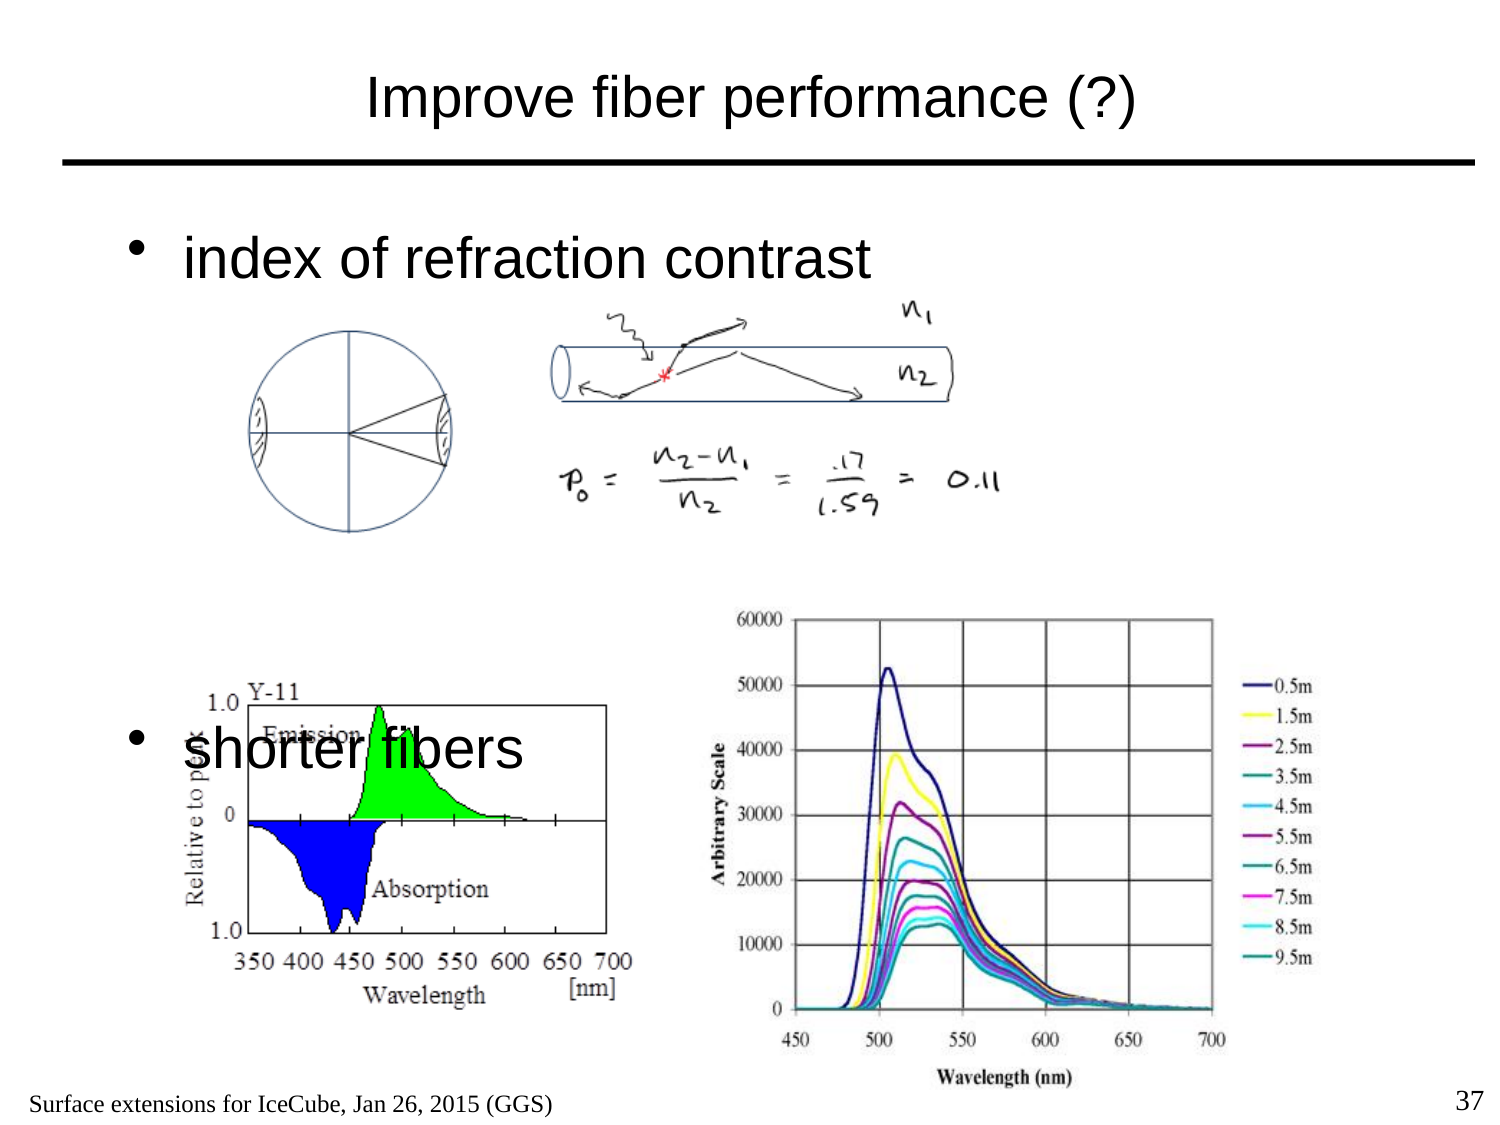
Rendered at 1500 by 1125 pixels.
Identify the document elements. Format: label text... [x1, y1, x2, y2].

slide_number 37 [1187, 1073, 1500, 1124]
picture [177, 674, 638, 1013]
title Improve fiber performance (?) [114, 50, 1390, 138]
picture [222, 287, 1026, 554]
text_box index of refraction contrast shorter fibers [112, 212, 1413, 1038]
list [687, 593, 1326, 1113]
